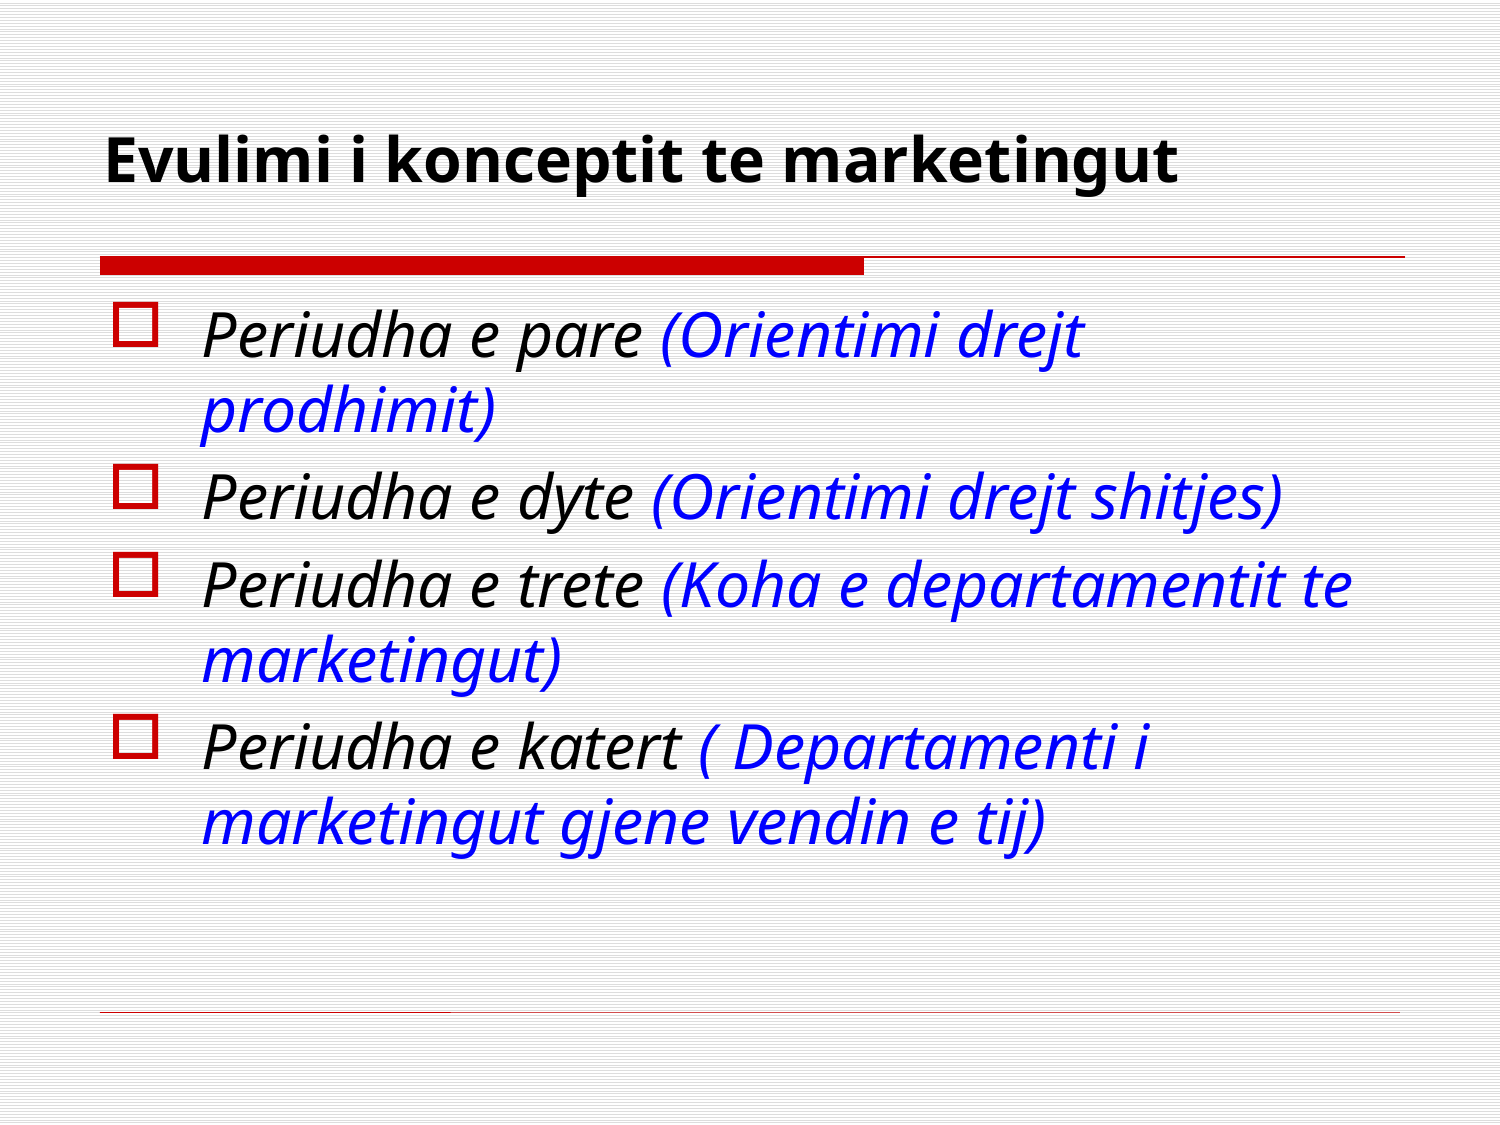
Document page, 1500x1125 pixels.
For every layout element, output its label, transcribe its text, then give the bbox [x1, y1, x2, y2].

title Evulimi i konceptit te marketingut [88, 77, 1402, 203]
list Periudha e pare (Orientimi drejt prodhimit) Periudha e dyte (Orientimi drejt shitjes) Periudha e trete (Koha e departamentit te marketingut) Periudha e katert ( Departamenti i marketingut gjene vendin e tij) [92, 287, 1406, 988]
slide_number [99, 1024, 574, 1103]
